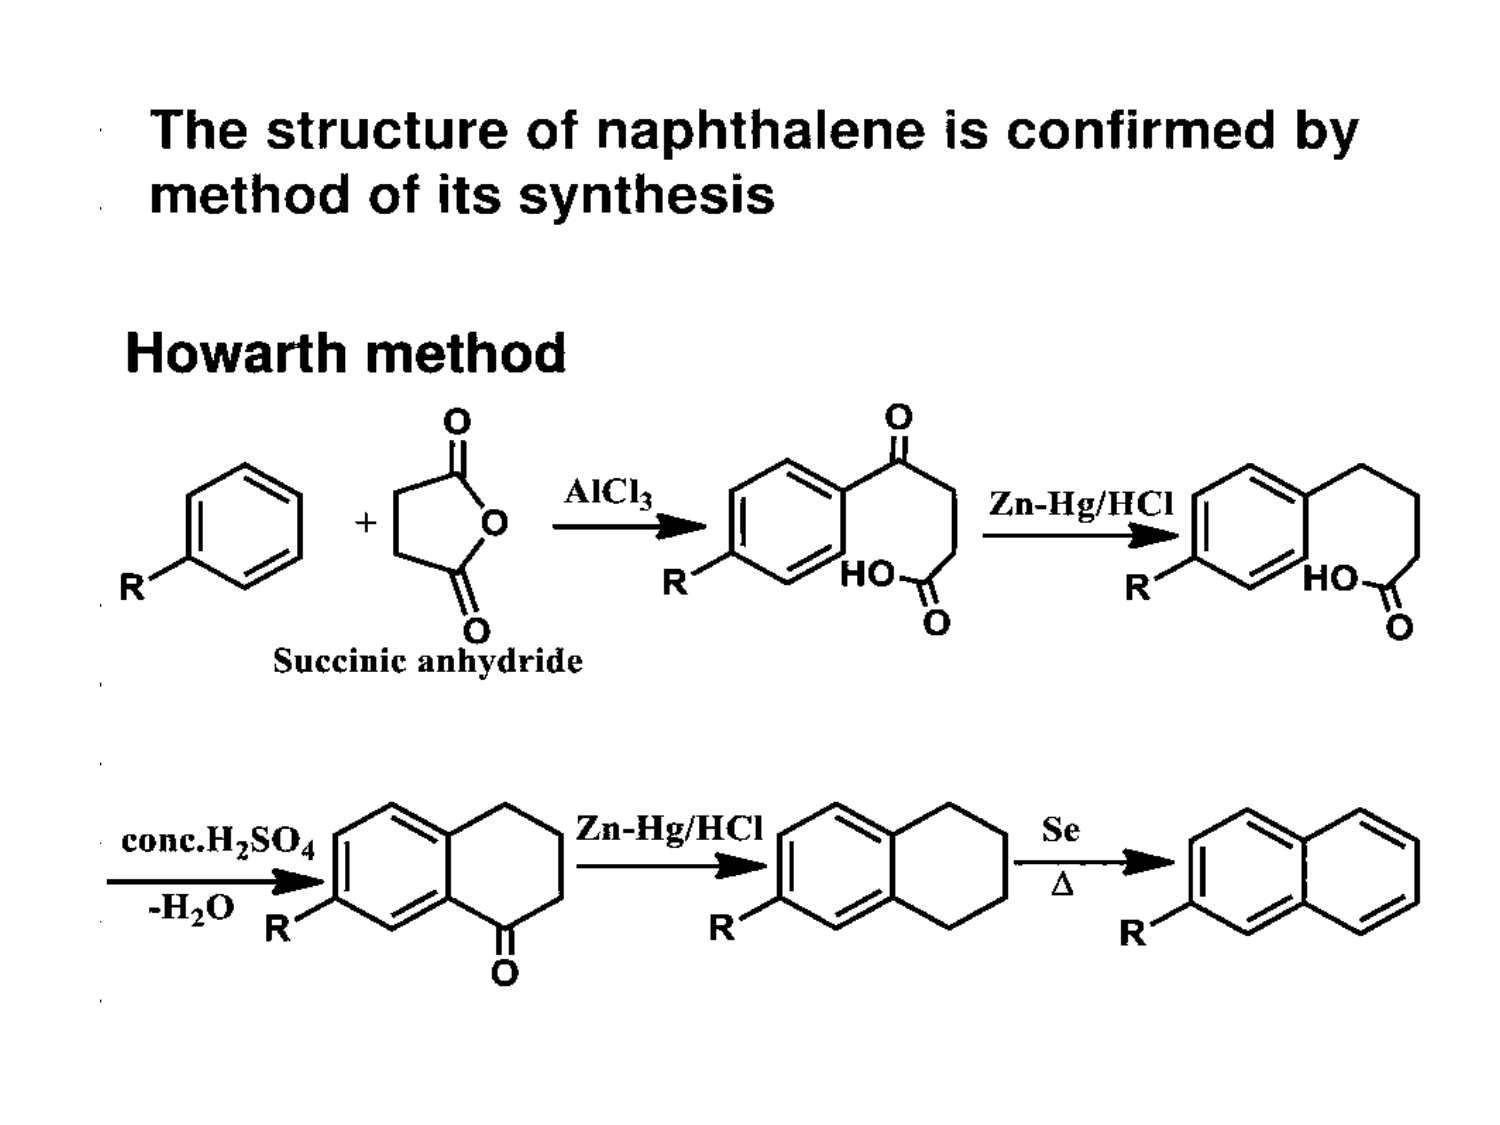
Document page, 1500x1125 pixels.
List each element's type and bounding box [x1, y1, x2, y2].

picture [100, 42, 1448, 1074]
